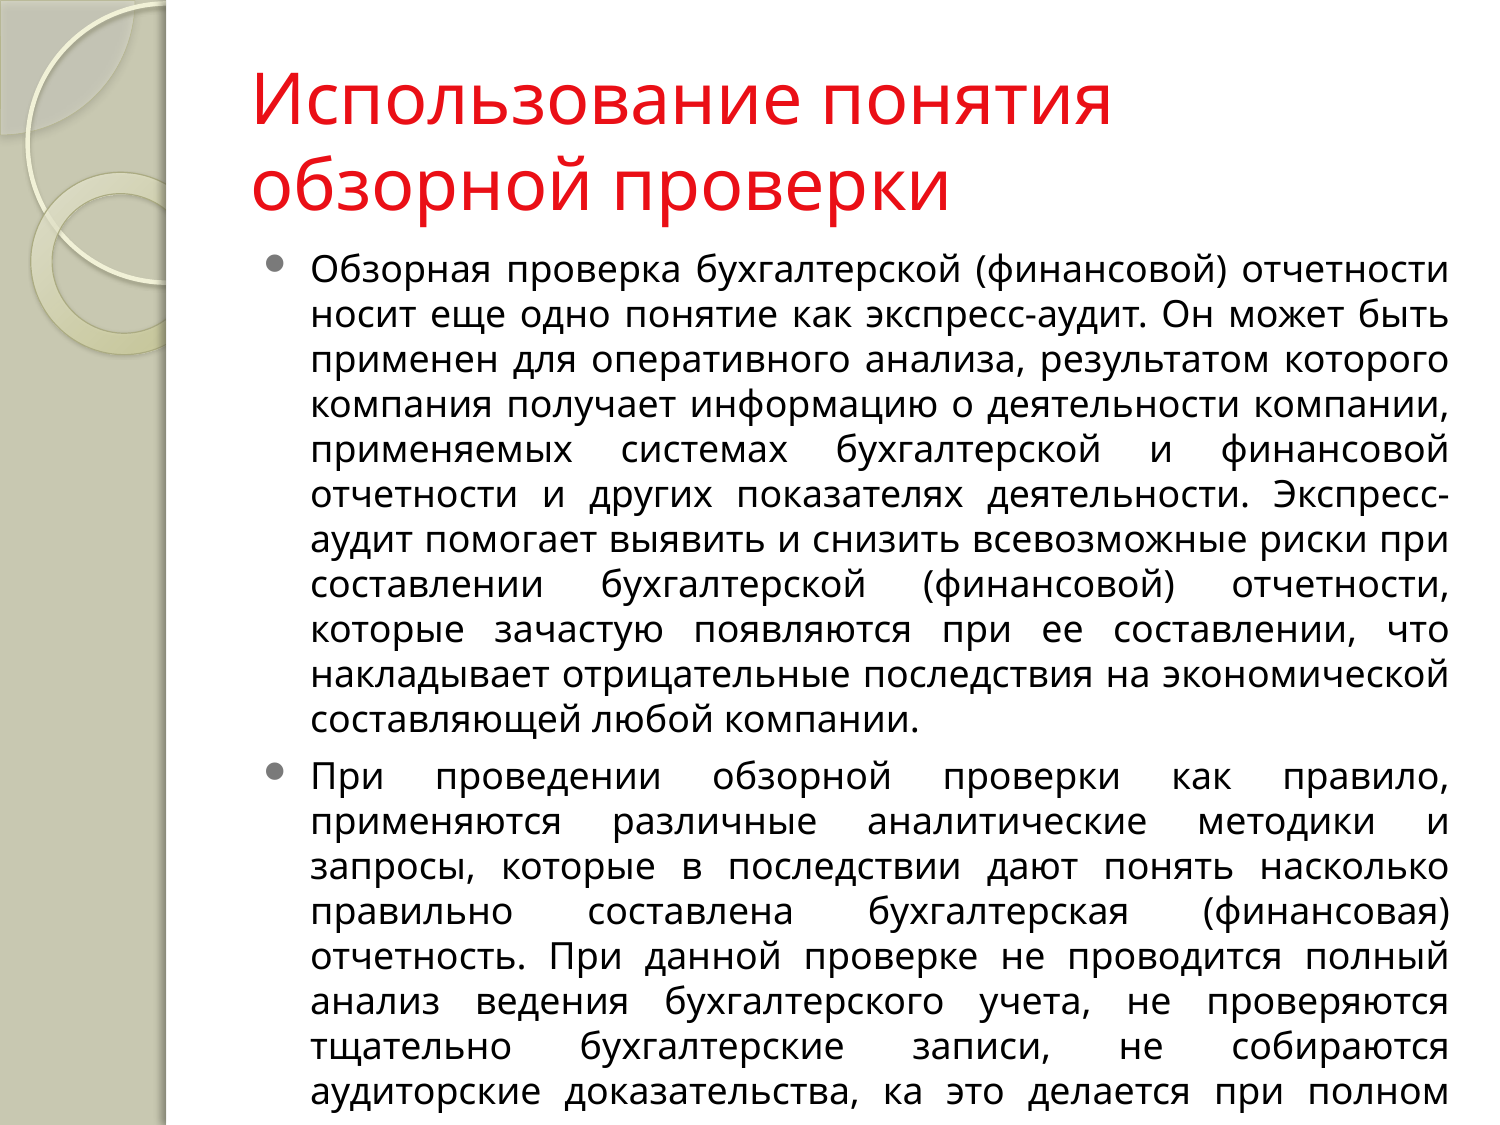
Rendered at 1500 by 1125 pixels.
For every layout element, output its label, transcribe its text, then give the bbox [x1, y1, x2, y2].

title Использование понятия обзорной проверки [235, 45, 1466, 233]
list Обзорная проверка бухгалтерской (финансовой) отчетности носит еще одно понятие как экспресс-аудит. Он может быть применен для оперативного анализа, результатом которого компания получает информацию о деятельности компании, применяемых системах бухгалтерской и финансовой отчетности и других показателях деятельности. Экспресс-аудит помогает выявить и снизить всевозможные риски при составлении бухгалтерской (финансовой) отчетности, которые зачастую появляются при ее составлении, что накладывает отрицательные последствия на экономической составляющей любой компании. При проведении обзорной проверки как правило, применяются различные аналитические методики и запросы, которые в последствии дают понять насколько правильно составлена бухгалтерская (финансовая) отчетность. При данной проверке не проводится полный анализ ведения бухгалтерского учета, не проверяются тщательно бухгалтерские записи, не собираются аудиторские доказательства, ка это делается при полном аудите. [235, 237, 1466, 1025]
